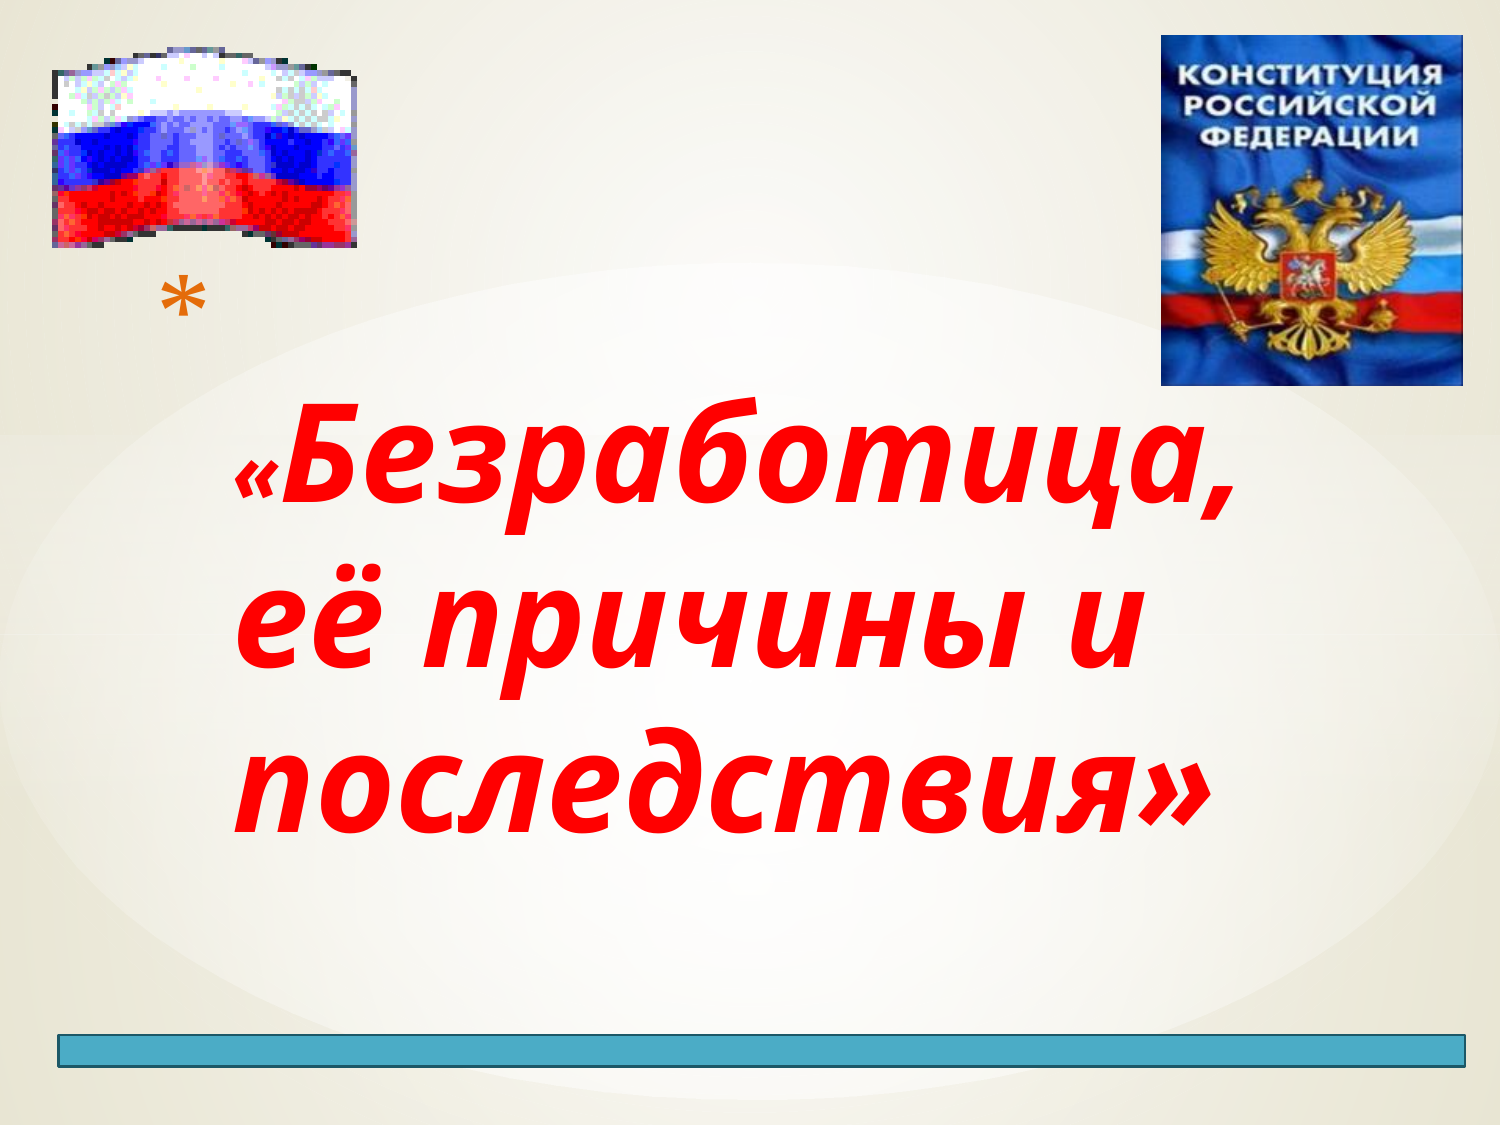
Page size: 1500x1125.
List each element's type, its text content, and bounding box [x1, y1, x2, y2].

picture [1160, 34, 1463, 386]
title «Безработица, её причины и последствия» [112, 257, 1353, 906]
text_box [57, 1034, 1466, 1068]
picture [41, 30, 369, 267]
